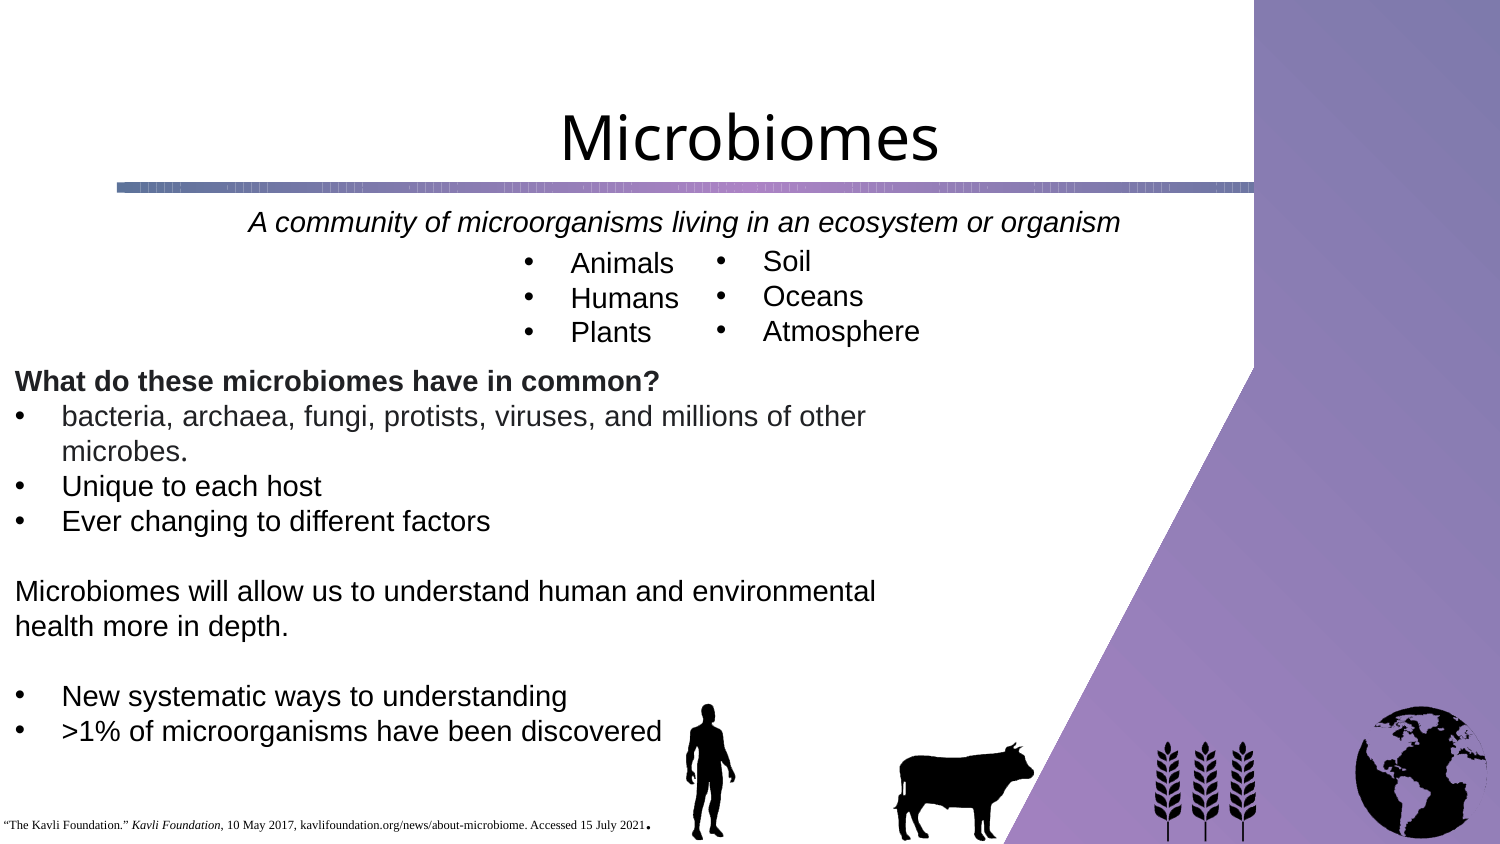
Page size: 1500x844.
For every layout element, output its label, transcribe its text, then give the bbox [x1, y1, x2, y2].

text_box Animals Humans Plants [508, 236, 701, 355]
title Microbiomes [116, 88, 1254, 182]
text_box Soil Oceans Atmosphere [701, 234, 967, 390]
text_box A community of microorganisms living in an ecosystem or organism [233, 195, 1313, 246]
text_box What do these microbiomes have in common? bacteria, archaea, fungi, protists, viruses, and millions of other microbes. Unique to each host Ever changing to different factors Microbiomes will allow us to understand human and environmental health more in depth. New systematic ways to understanding >1% of microorganisms have been discovered [0, 355, 944, 755]
text_box [1107, 0, 1500, 646]
text_box “The Kavli Foundation.” Kavli Foundation, 10 May 2017, kavlifoundation.org/news/about-microbiome. Accessed 15 July 2021. ‌ [0, 792, 650, 844]
picture [655, 647, 1500, 844]
text_box [116, 182, 1254, 193]
